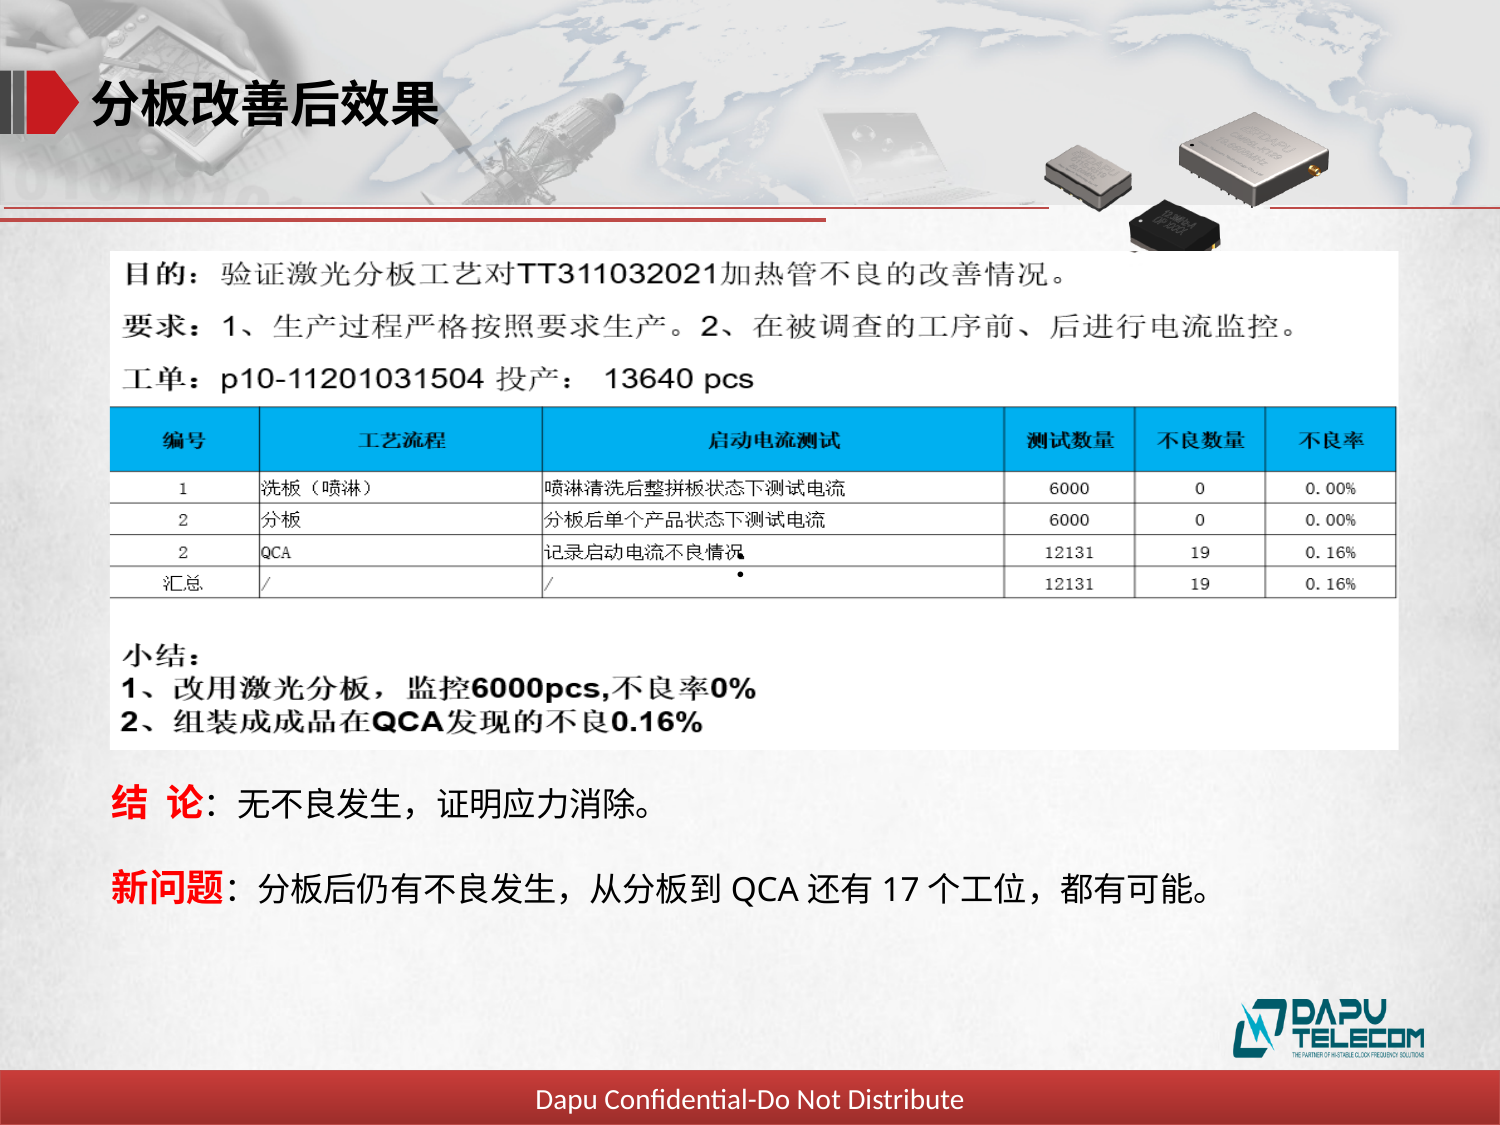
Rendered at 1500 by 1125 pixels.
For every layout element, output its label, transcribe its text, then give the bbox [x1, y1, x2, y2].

text_box 结 论：无不良发生，证明应力消除。 新问题：分板后仍有不良发生，从分板到QCA还有17个工位，都有可能。 [99, 773, 1460, 915]
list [109, 251, 1400, 751]
text_box 分板改善后效果 [76, 66, 1472, 148]
picture [0, 0, 1500, 1070]
